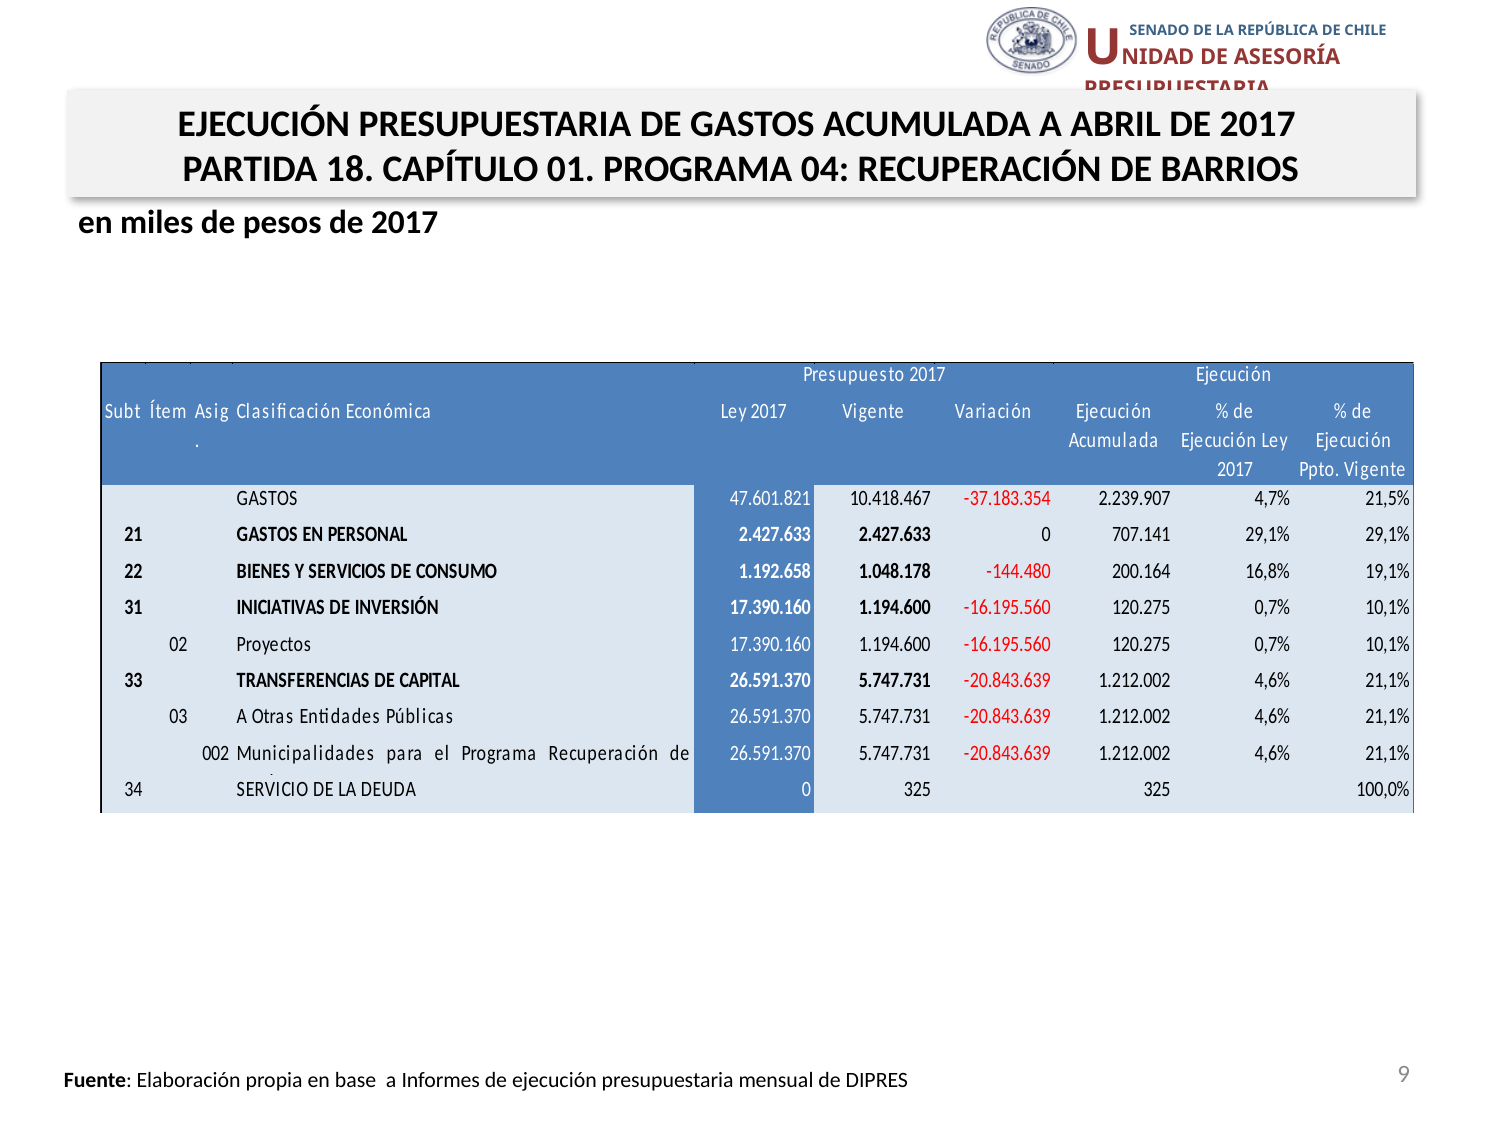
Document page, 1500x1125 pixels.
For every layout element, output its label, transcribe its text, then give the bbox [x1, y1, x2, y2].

slide_number 9 [1074, 1042, 1425, 1103]
text_box EJECUCIÓN PRESUPUESTARIA DE GASTOS ACUMULADA A ABRIL DE 2017 PARTIDA 18. CAPÍTULO 01. PROGRAMA 04: RECUPERACIÓN DE BARRIOS [67, 90, 1415, 197]
picture [986, 7, 1079, 76]
footer Fuente: Elaboración propia en base a Informes de ejecución presupuestaria mensual de DIPRES [48, 1058, 1428, 1119]
picture [100, 361, 1416, 816]
text_box en miles de pesos de 2017 [63, 192, 1414, 268]
